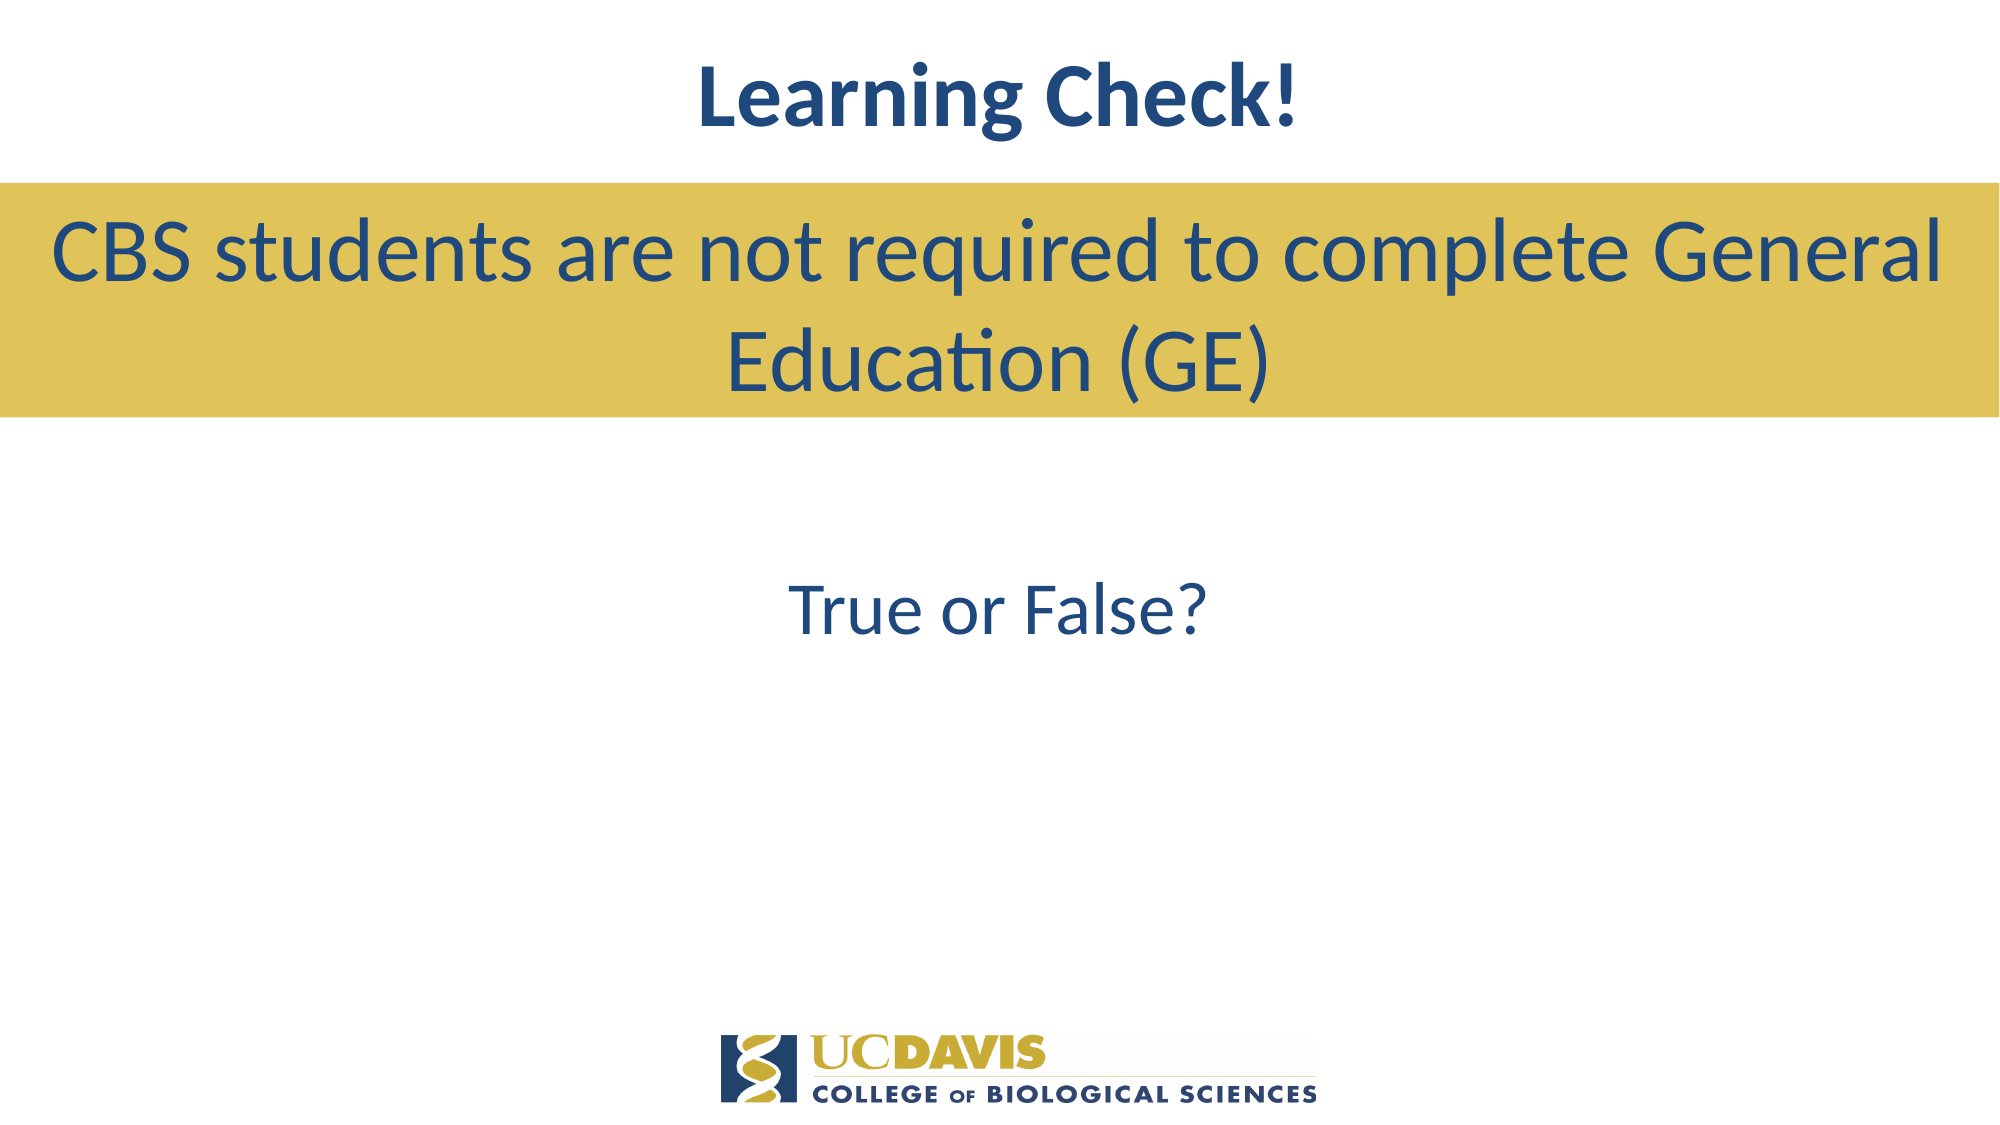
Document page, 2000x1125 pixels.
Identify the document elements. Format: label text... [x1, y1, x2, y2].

text_box CBS students are not required to complete General Education (GE) [0, 182, 2000, 418]
text_box Learning Check! [0, 26, 2000, 152]
text_box True or False? [0, 552, 2000, 748]
picture [721, 1034, 1317, 1103]
